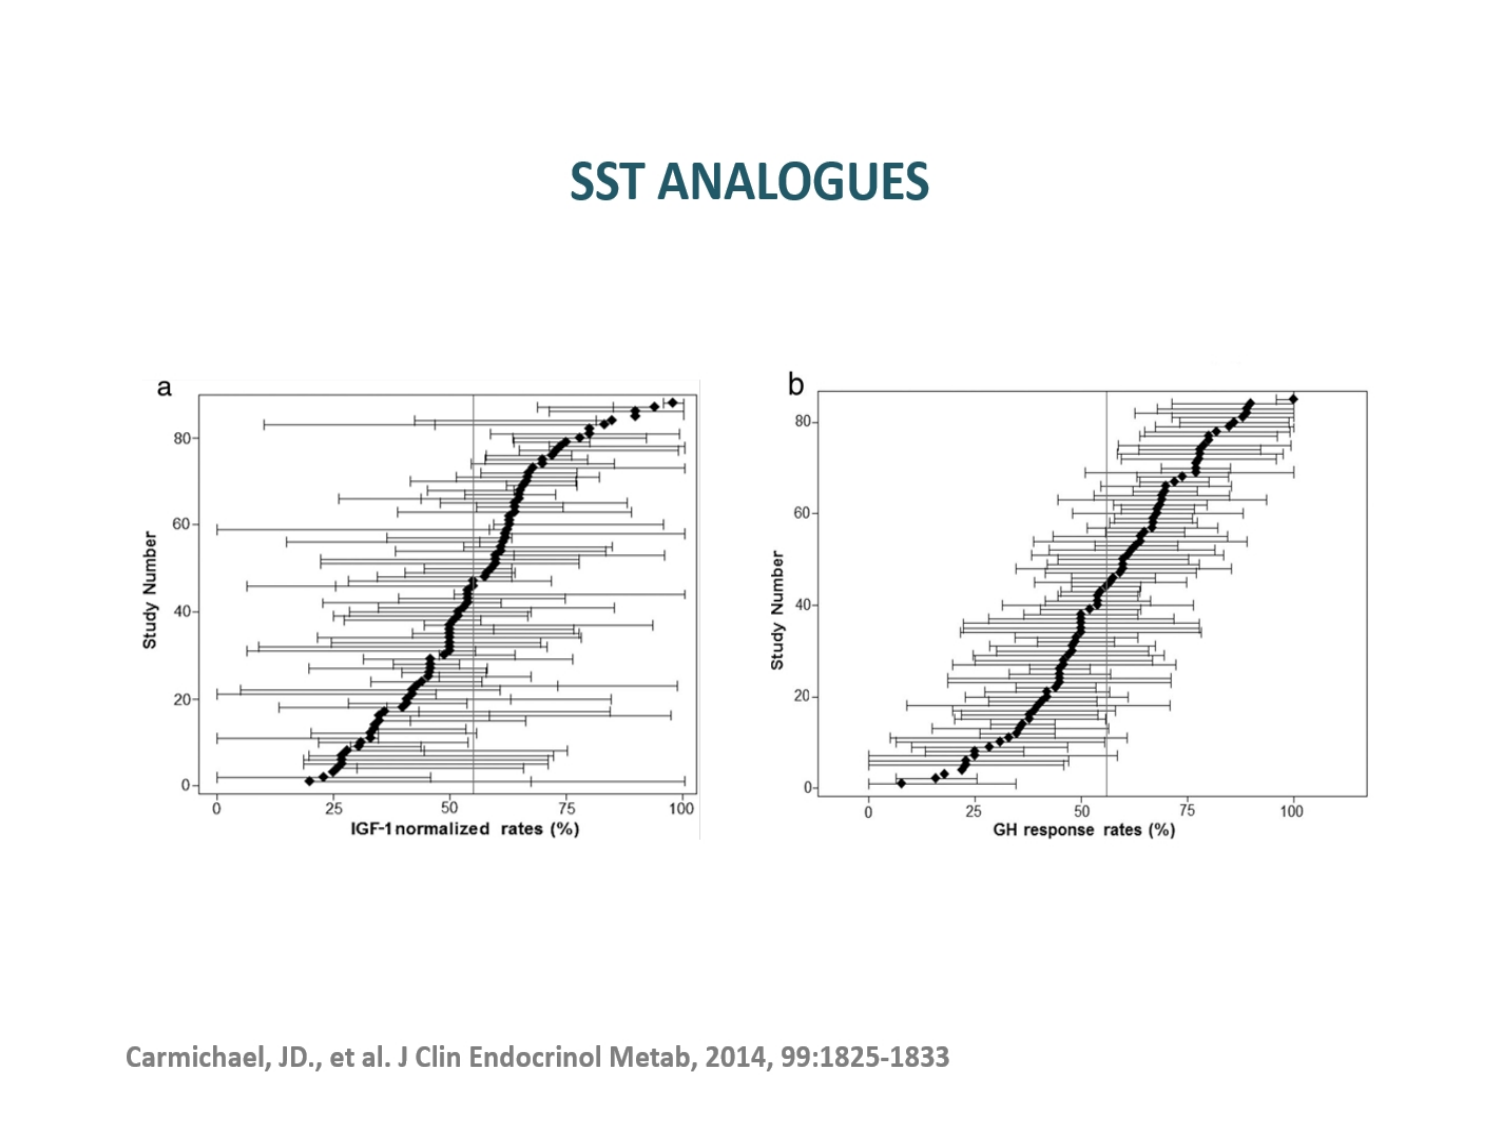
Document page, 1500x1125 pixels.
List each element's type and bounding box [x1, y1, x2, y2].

list [74, 44, 1426, 1125]
